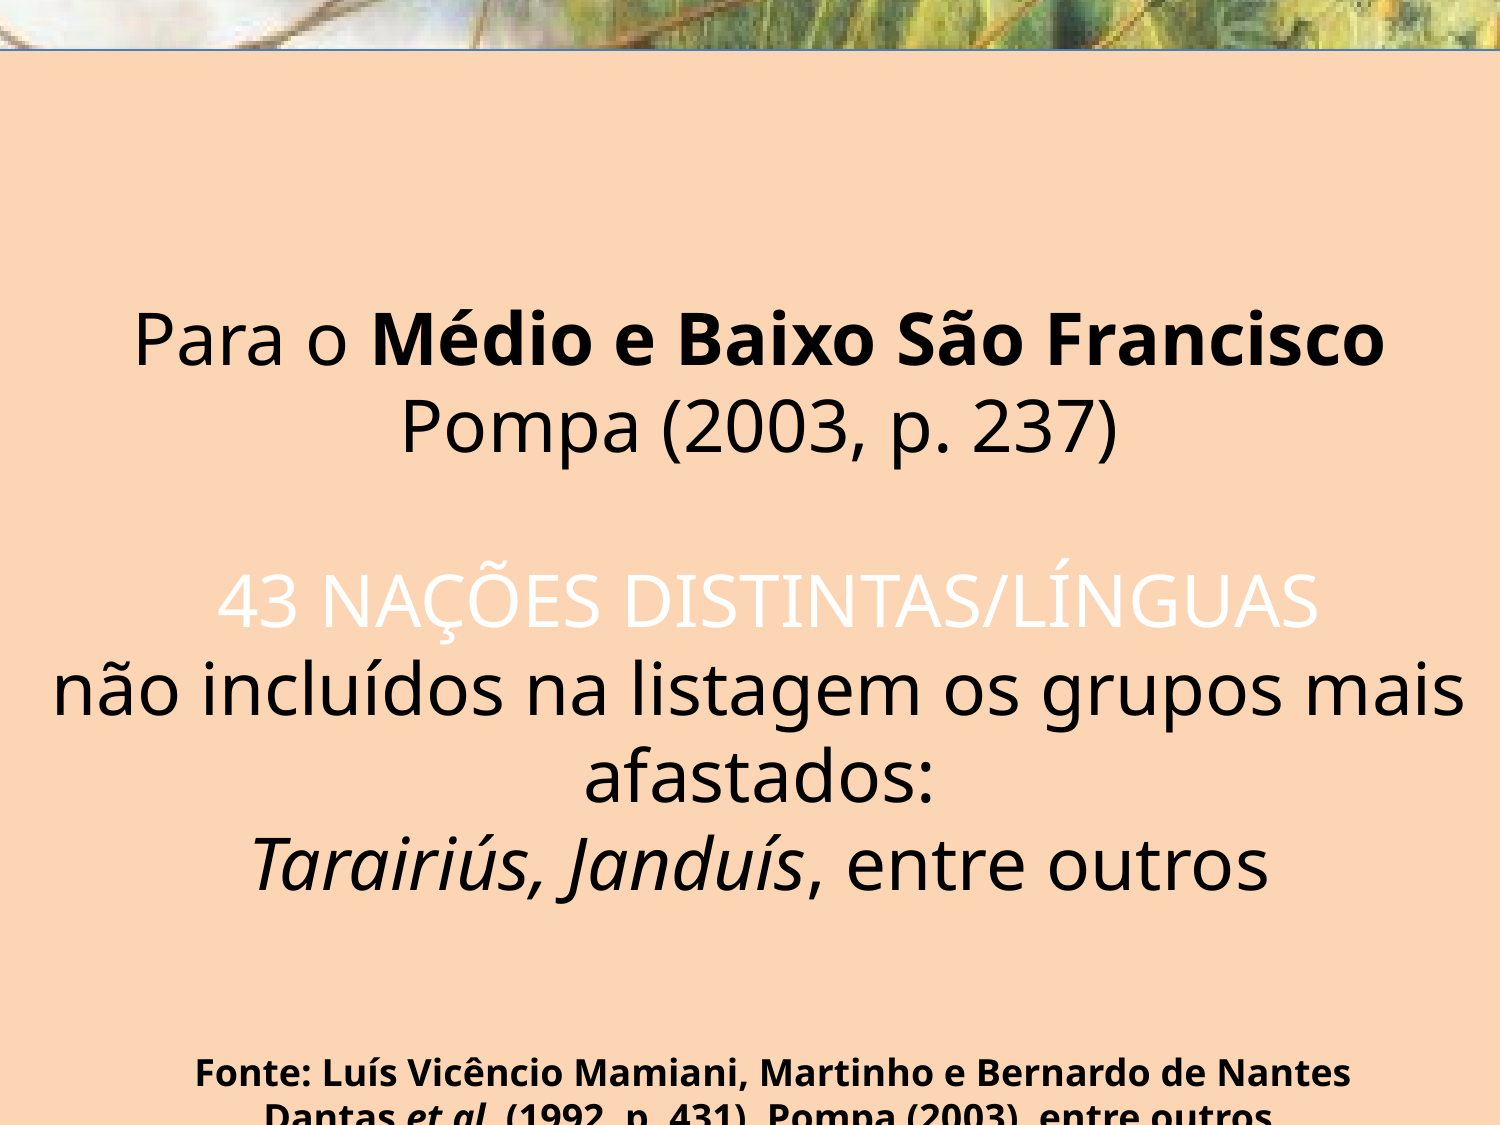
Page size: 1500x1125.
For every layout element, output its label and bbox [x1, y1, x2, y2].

list [0, 0, 1500, 1125]
